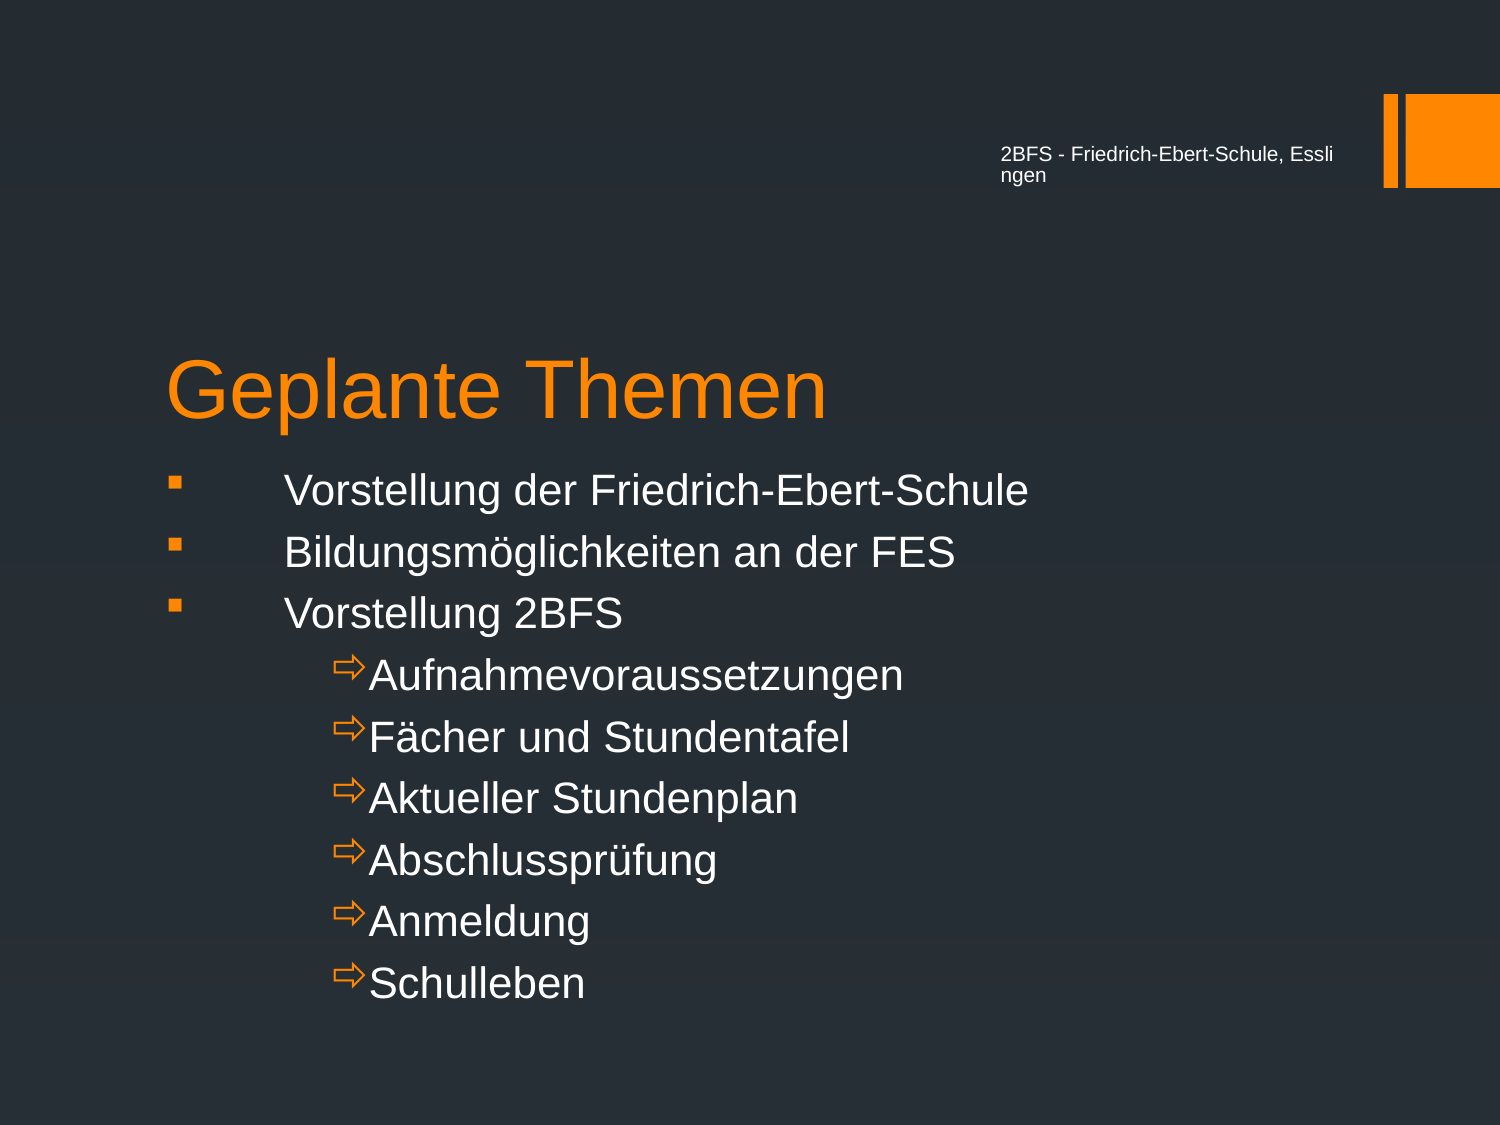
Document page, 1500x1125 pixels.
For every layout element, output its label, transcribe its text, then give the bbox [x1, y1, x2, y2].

list Vorstellung der Friedrich-Ebert-Schule Bildungsmöglichkeiten an der FES Vorstellung 2BFS Aufnahmevoraussetzungen Fächer und Stundentafel Aktueller Stundenplan Abschlussprüfung Anmeldung Schulleben [150, 454, 1350, 1079]
title Geplante Themen [150, 253, 1350, 443]
footer 2BFS - Friedrich-Ebert-Schule, Esslingen [985, 140, 1355, 190]
